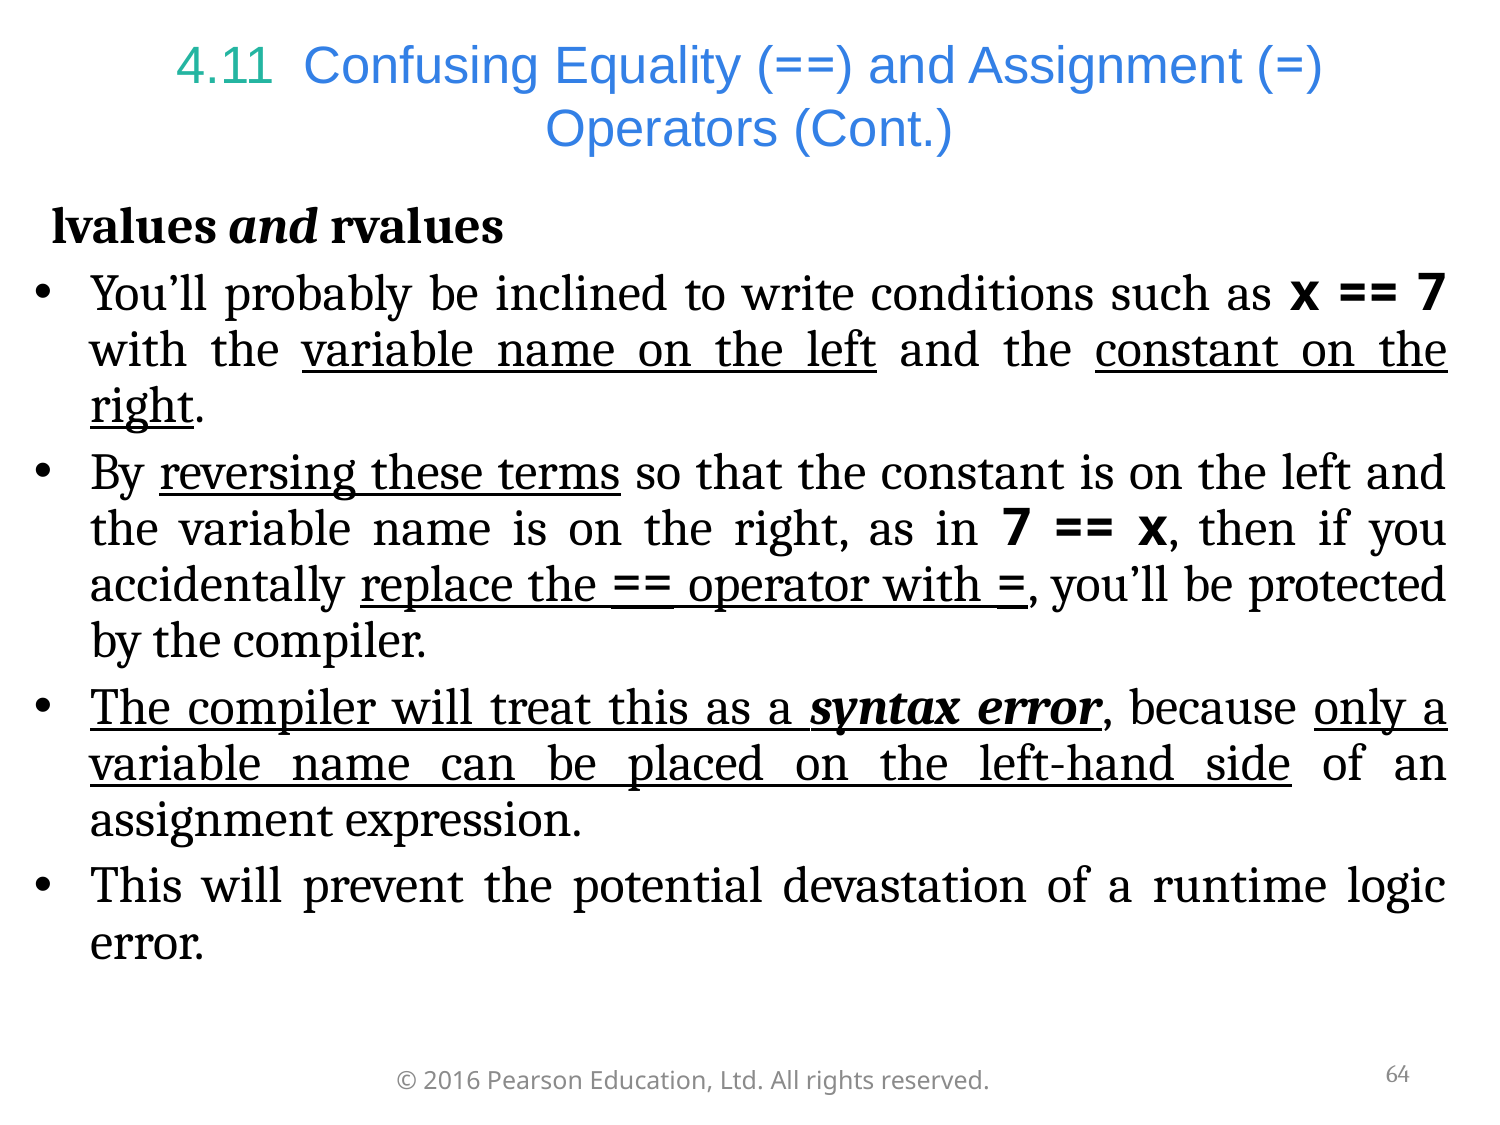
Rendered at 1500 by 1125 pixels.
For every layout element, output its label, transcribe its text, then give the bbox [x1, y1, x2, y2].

slide_number 64 [1074, 1042, 1425, 1103]
list lvalues and rvalues You’ll probably be inclined to write conditions such as x == 7 with the variable name on the left and the constant on the right. By reversing these terms so that the constant is on the left and the variable name is on the right, as in 7 == x, then if you accidentally replace the == operator with =, you’ll be protected by the compiler. The compiler will treat this as a syntax error, because only a variable name can be placed on the left-hand side of an assignment expression. This will prevent the potential devastation of a runtime logic error. [18, 191, 1463, 1075]
footer © 2016 Pearson Education, Ltd. All rights reserved. [287, 1050, 1100, 1110]
title 4.11 Confusing Equality (==) and Assignment (=) Operators (Cont.) [75, 22, 1425, 165]
